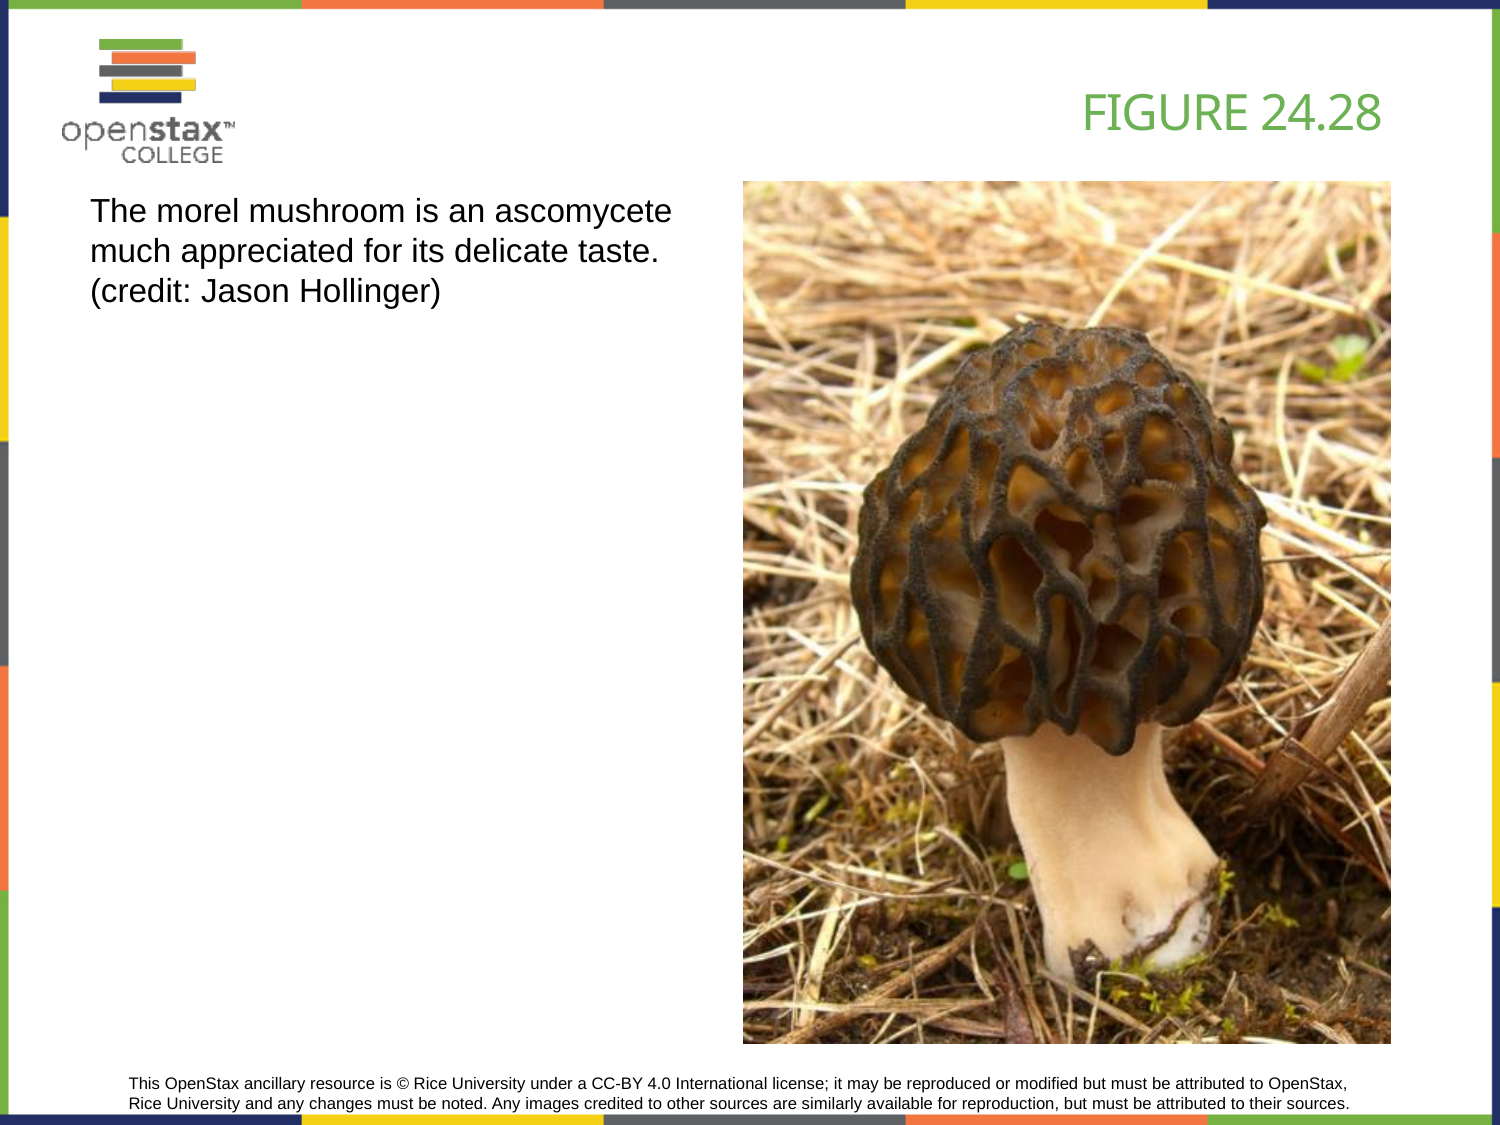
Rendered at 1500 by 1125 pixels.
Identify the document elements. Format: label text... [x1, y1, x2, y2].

footer This OpenStax ancillary resource is © Rice University under a CC-BY 4.0 International license; it may be reproduced or modified but must be attributed to OpenStax, Rice University and any changes must be noted. Any images credited to other sources are similarly available for reproduction, but must be attributed to their sources. [113, 1065, 1398, 1112]
list The morel mushroom is an ascomycete much appreciated for its delicate taste. (credit: Jason Hollinger) [75, 181, 717, 1045]
picture [0, 0, 1500, 1125]
title Figure 24.28 [242, 39, 1398, 148]
